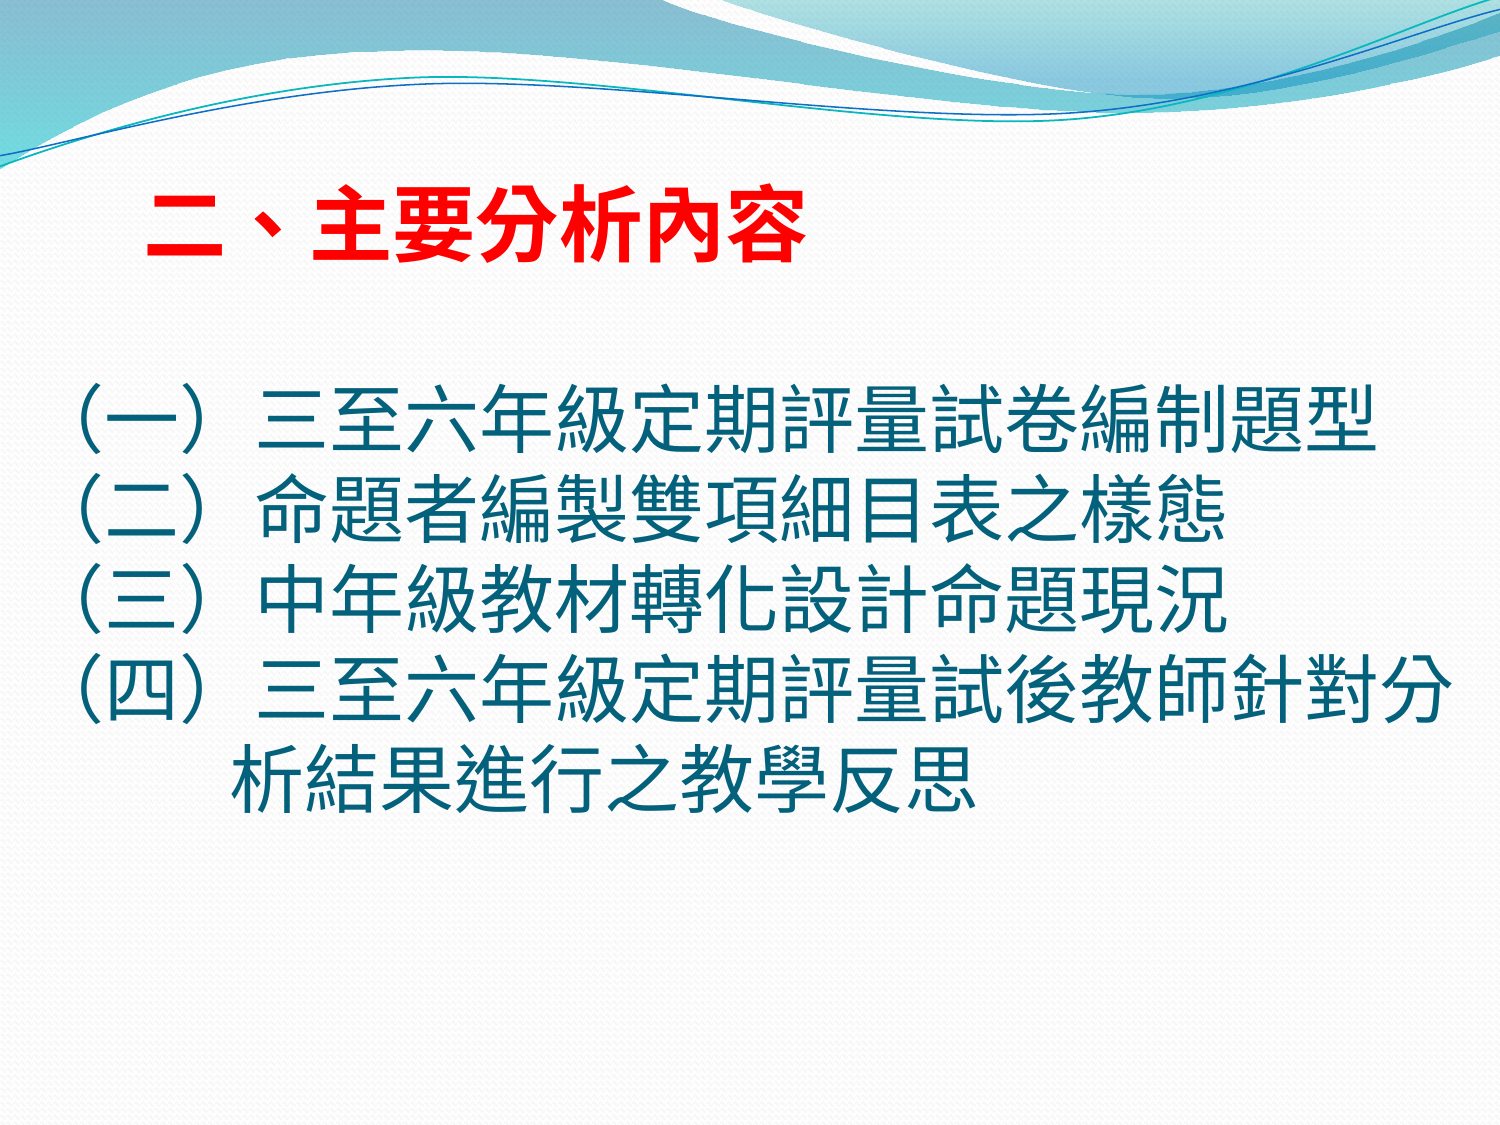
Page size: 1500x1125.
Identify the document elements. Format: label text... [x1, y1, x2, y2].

title 二、主要分析內容 （一）三至六年級定期評量試卷編制題型 （二）命題者編製雙項細目表之樣態 （三）中年級教材轉化設計命題現況 （四）三至六年級定期評量試後教師針對分 析結果進行之教學反思 [29, 101, 1500, 823]
